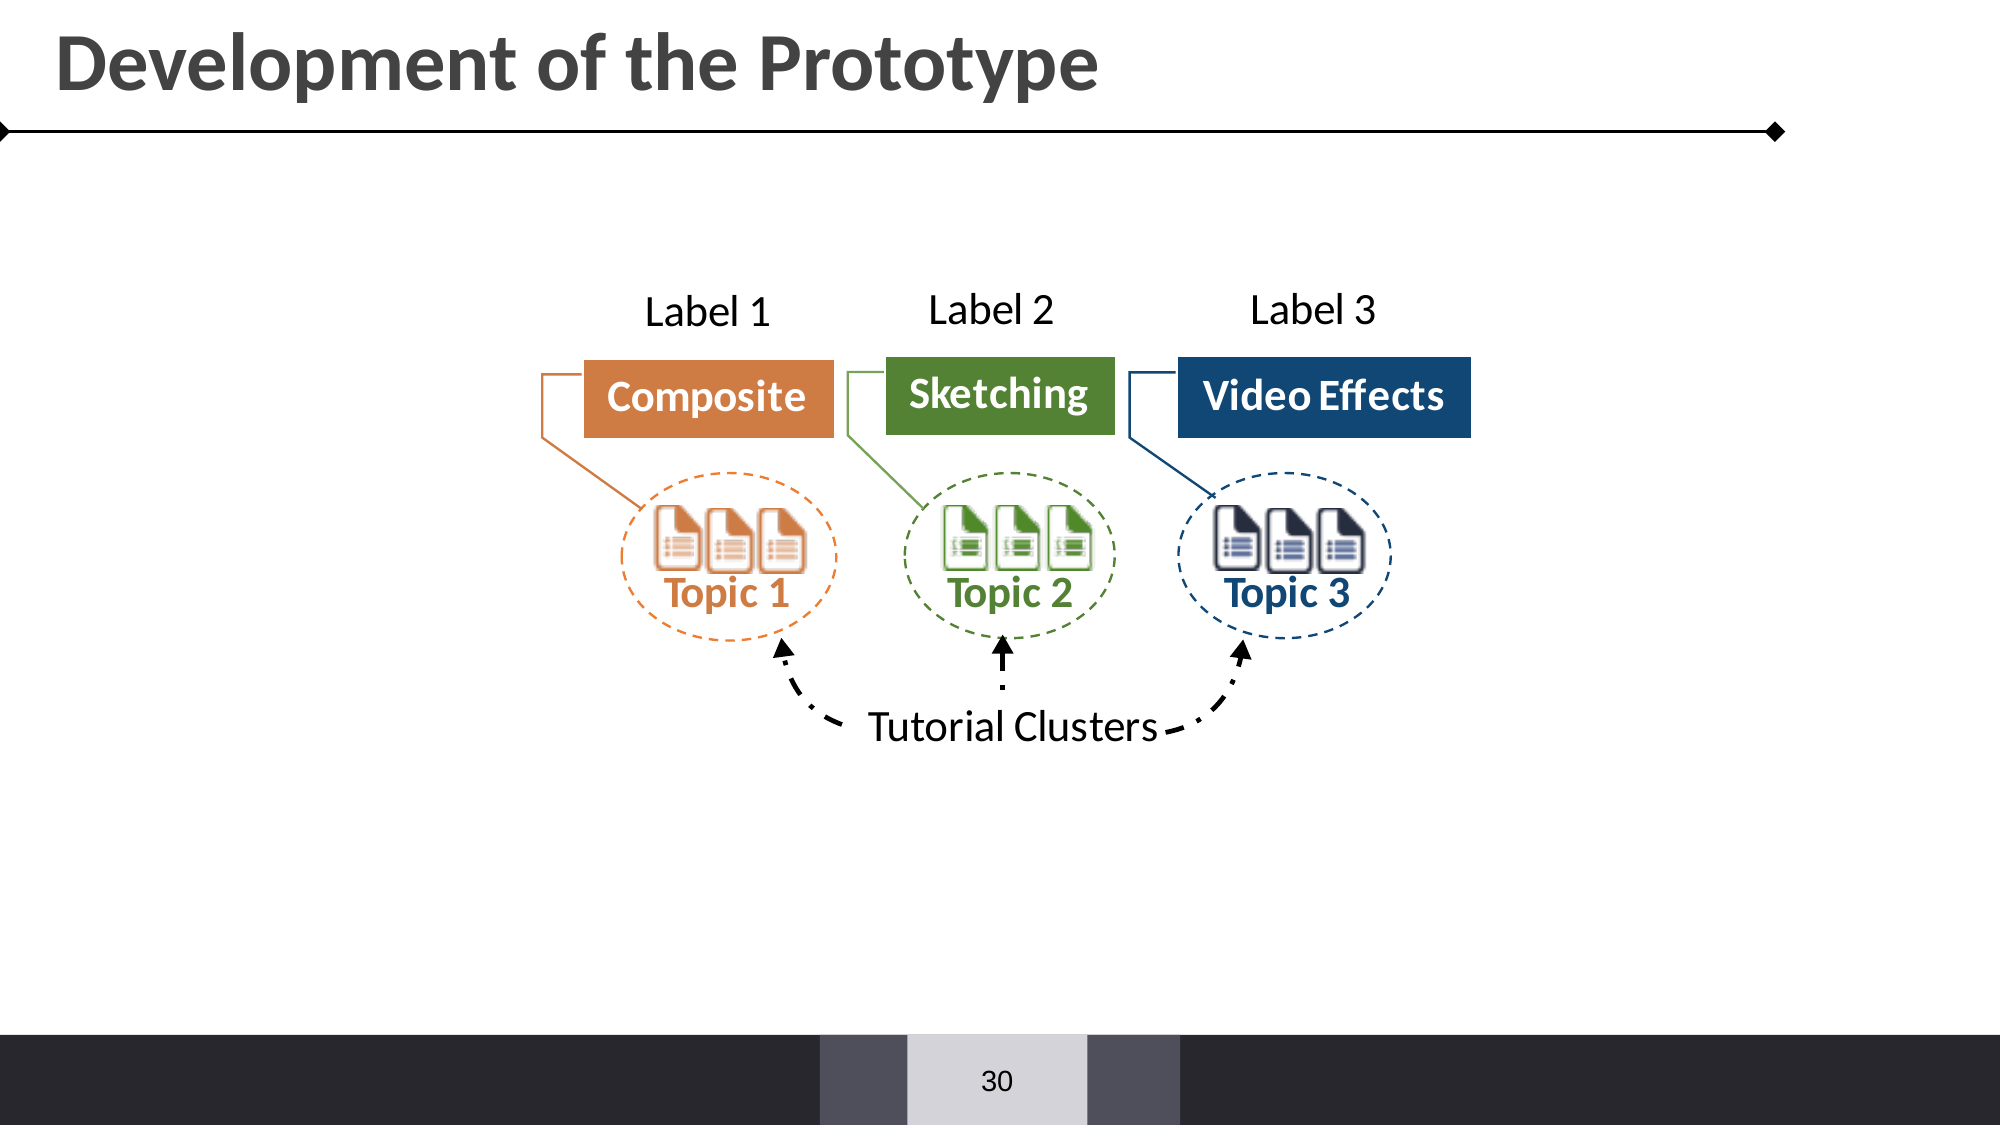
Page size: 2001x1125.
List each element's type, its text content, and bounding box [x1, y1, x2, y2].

text_box Development of the Prototype [40, 15, 1766, 119]
picture [540, 266, 1473, 779]
